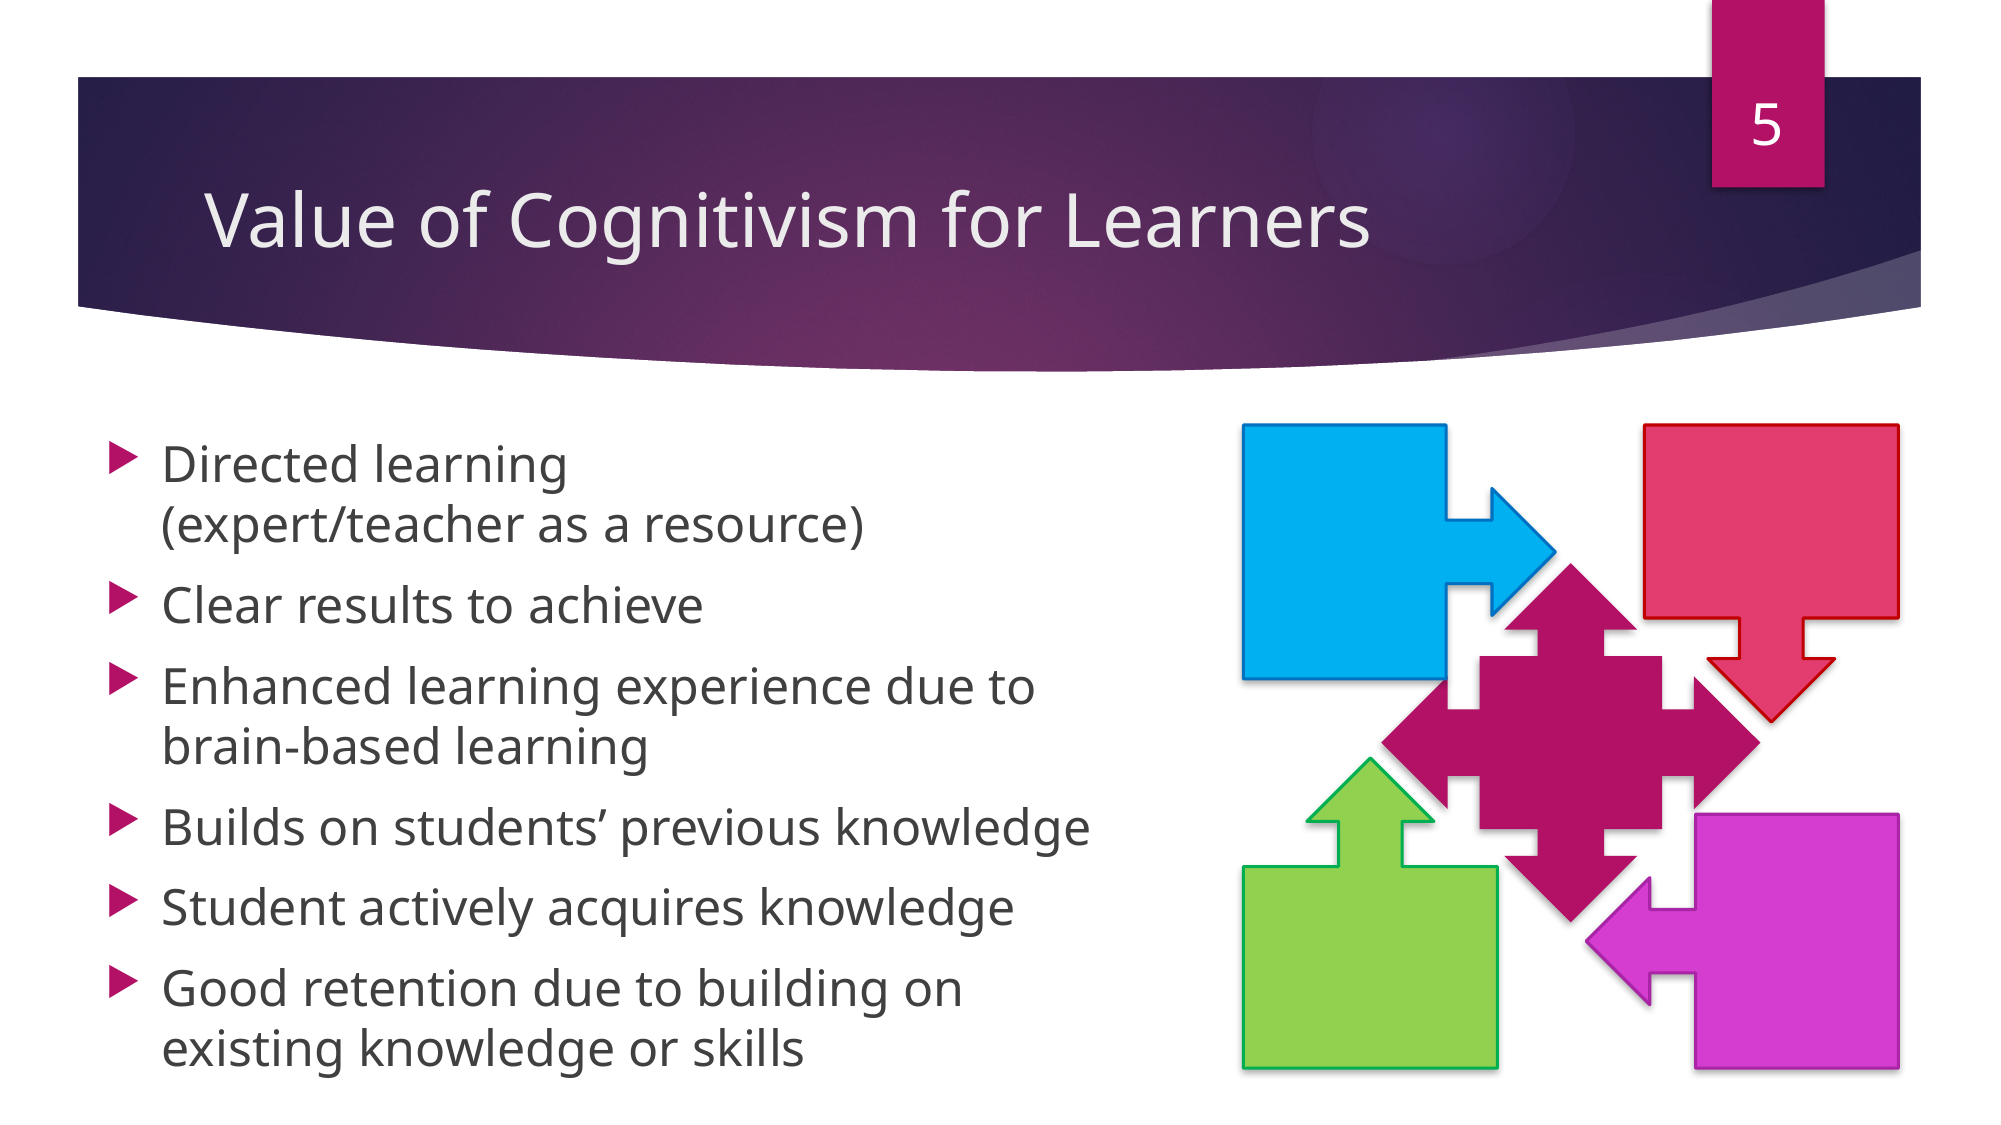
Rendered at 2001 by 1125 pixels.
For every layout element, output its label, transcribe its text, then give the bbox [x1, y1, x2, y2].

slide_number 5 [1698, 48, 1836, 175]
list Directed learning (expert/teacher as a resource) Clear results to achieve Enhanced learning experience due to brain-based learning Builds on students’ previous knowledge Student actively acquires knowledge Good retention due to building on existing knowledge or skills [90, 425, 1144, 1085]
text_box [1380, 561, 1762, 924]
text_box [1241, 423, 1557, 681]
text_box [1642, 423, 1900, 724]
text_box [1241, 756, 1499, 1070]
text_box [1585, 812, 1900, 1070]
title Value of Cognitivism for Learners [189, 159, 1836, 276]
